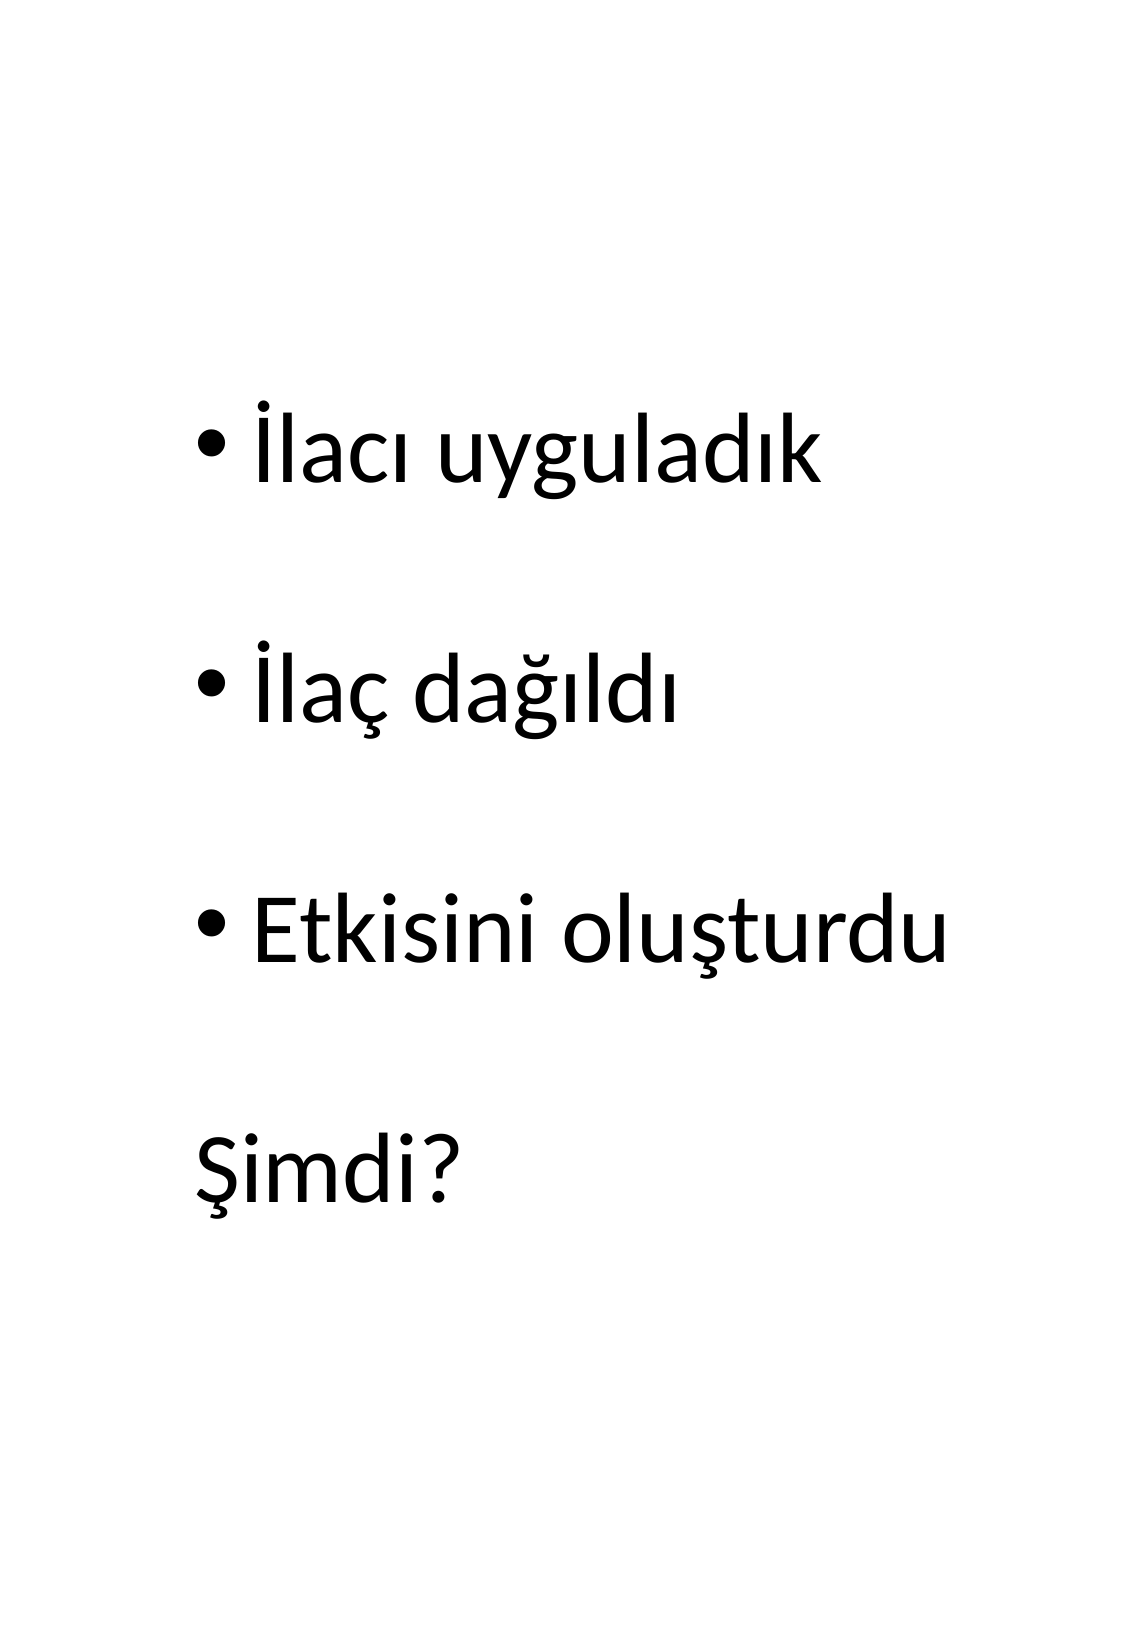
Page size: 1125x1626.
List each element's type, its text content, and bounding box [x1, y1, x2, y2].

text_box İlacı uyguladık İlaç dağıldı Etkisini oluşturdu Şimdi? [179, 375, 968, 1230]
